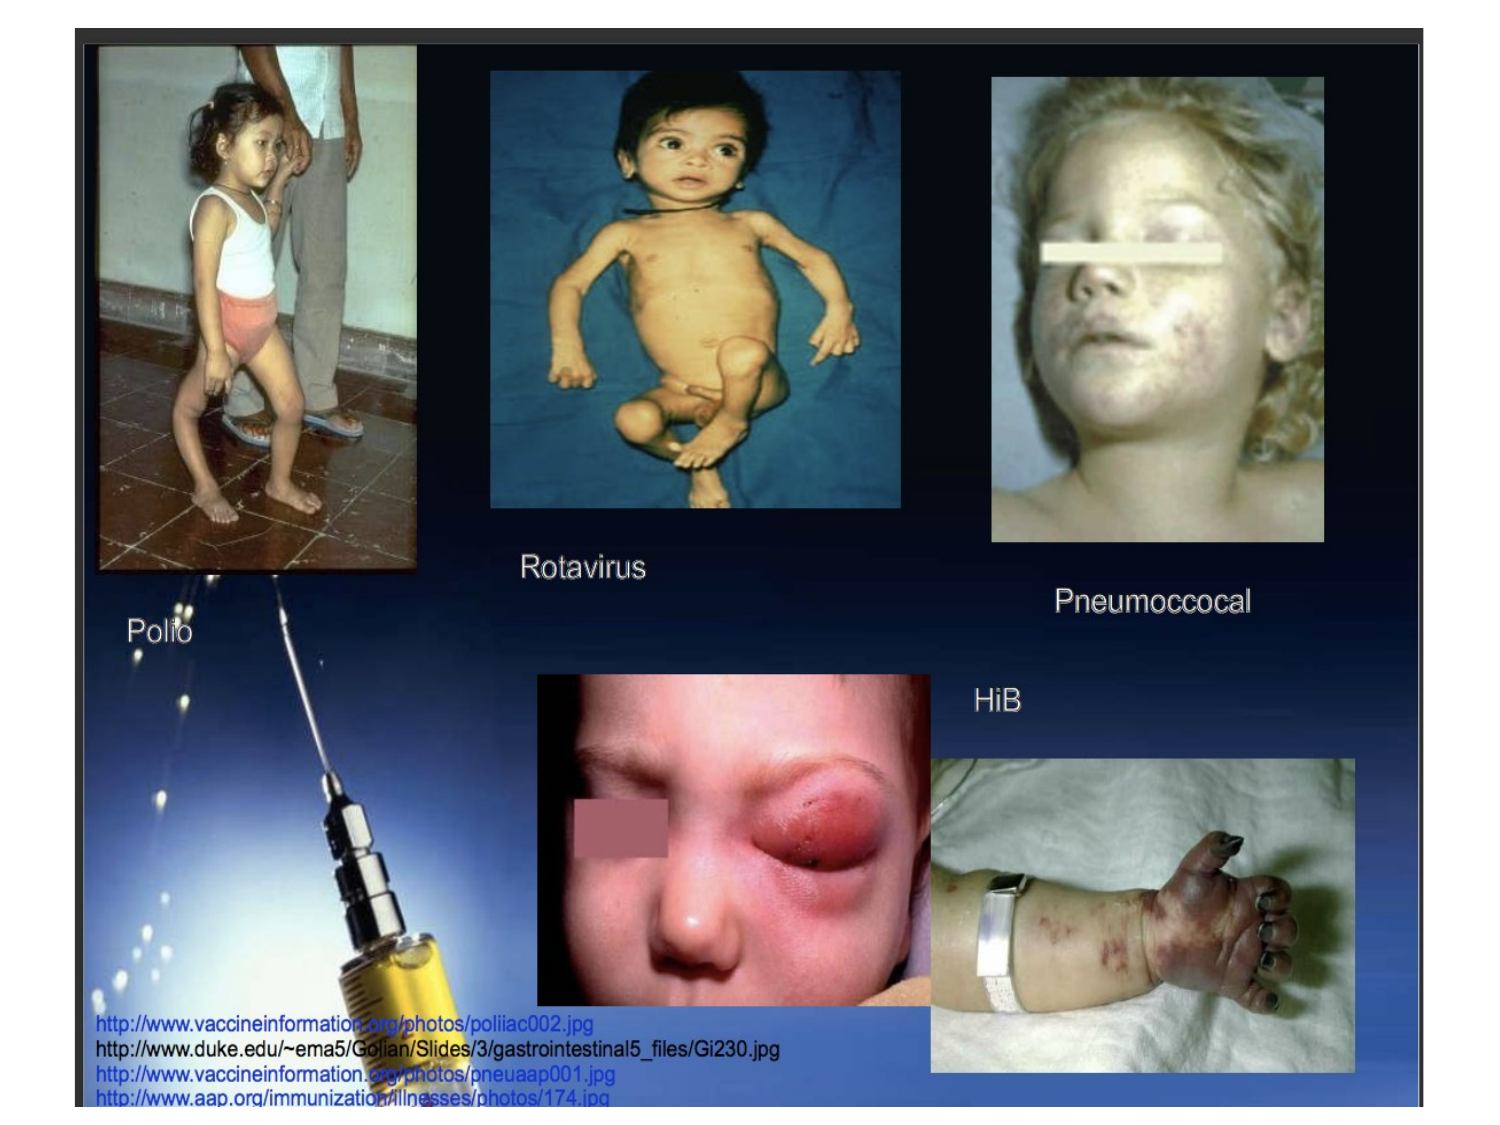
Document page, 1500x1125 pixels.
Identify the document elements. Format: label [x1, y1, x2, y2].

text_box [74, 28, 1424, 1107]
